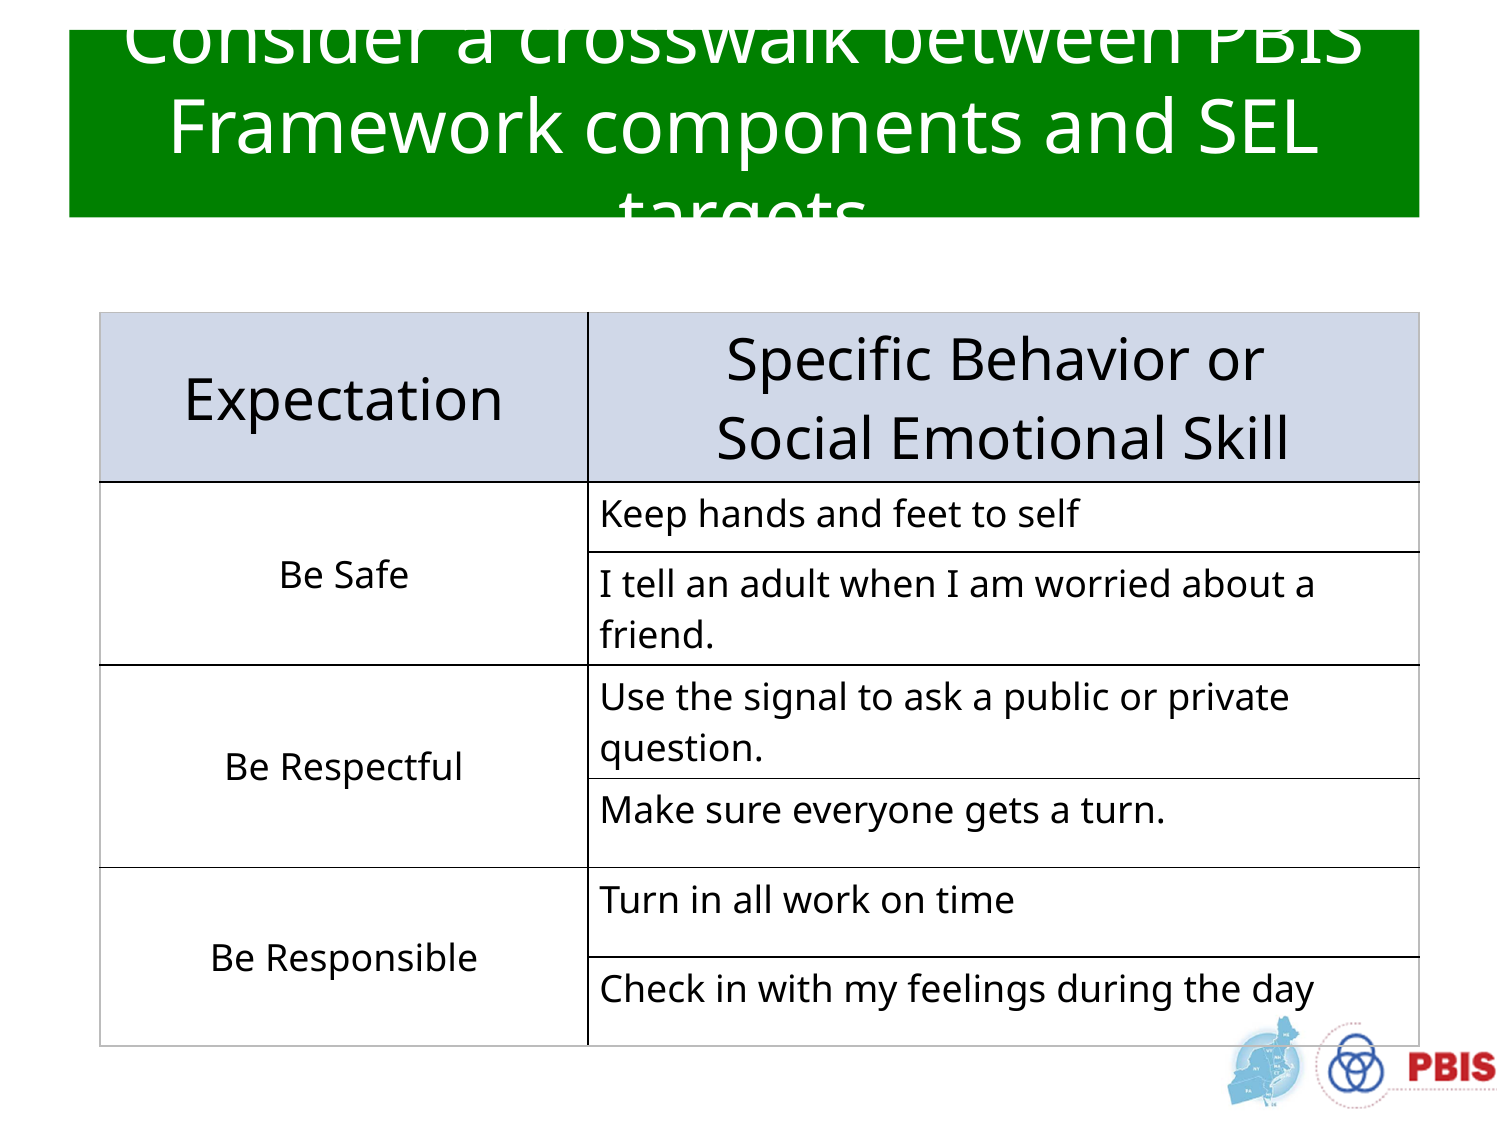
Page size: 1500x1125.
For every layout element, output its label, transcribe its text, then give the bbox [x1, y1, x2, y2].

table_cell Be Responsible [101, 868, 587, 1045]
table_cell Make sure everyone gets a turn. [589, 779, 1418, 867]
table_cell I tell an adult when I am worried about a friend. [589, 553, 1418, 664]
table_cell Use the signal to ask a public or private question. [589, 666, 1418, 778]
table_header Specific Behavior or Social Emotional Skill [589, 313, 1418, 481]
table_cell Keep hands and feet to self [589, 483, 1418, 551]
picture [1209, 1004, 1497, 1119]
table_cell Be Respectful [101, 666, 587, 867]
table_cell Turn in all work on time [589, 868, 1418, 956]
table_header Expectation [101, 313, 587, 481]
text_box Consider a crosswalk between PBIS Framework components and SEL targets [69, 29, 1420, 218]
table_cell Be Safe [101, 483, 587, 664]
table_cell Check in with my feelings during the day [589, 958, 1418, 1045]
